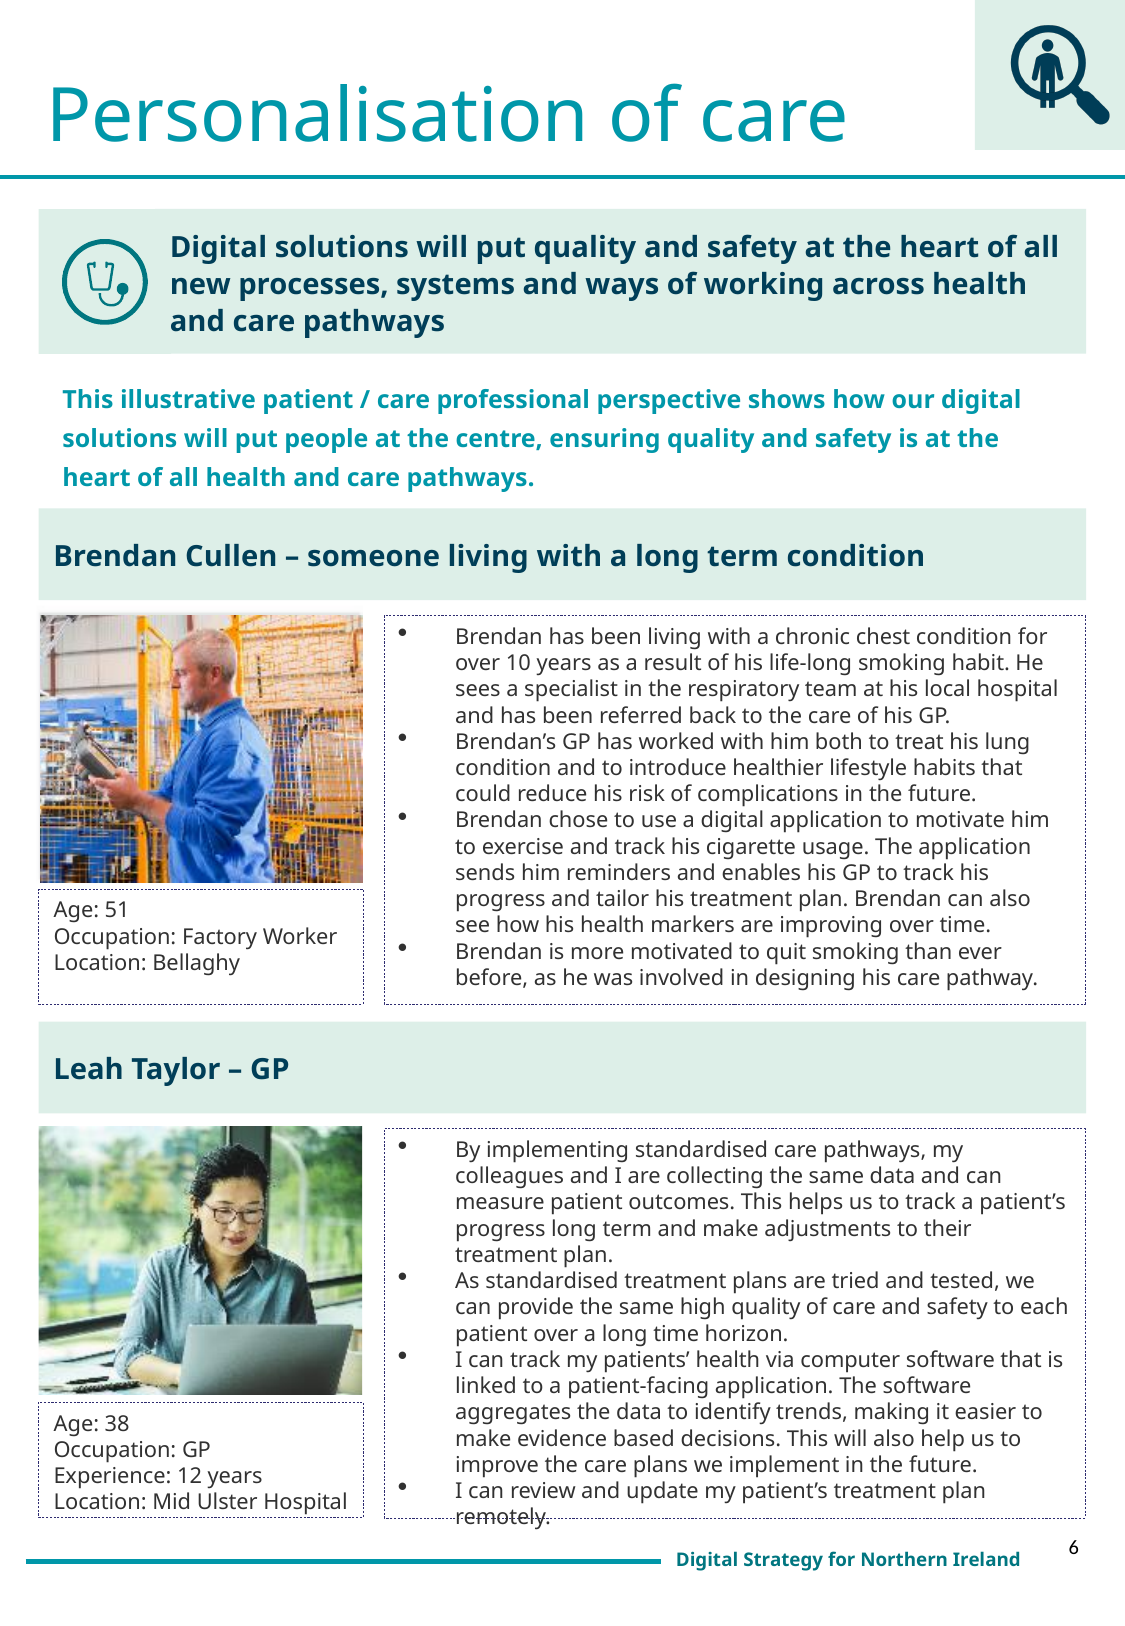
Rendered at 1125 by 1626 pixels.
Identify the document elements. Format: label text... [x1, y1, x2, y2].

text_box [61, 238, 148, 325]
picture [38, 1125, 363, 1396]
text_box [38, 209, 155, 354]
text_box This illustrative patient / care professional perspective shows how our digital solutions will put people at the centre, ensuring quality and safety is at the heart of all health and care pathways. [47, 367, 1087, 459]
text_box Brendan has been living with a chronic chest condition for over 10 years as a result of his life-long smoking habit. He sees a specialist in the respiratory team at his local hospital and has been referred back to the care of his GP. Brendan’s GP has worked with him both to treat his lung condition and to introduce healthier lifestyle habits that could reduce his risk of complications in the future. Brendan chose to use a digital application to motivate him to exercise and track his cigarette usage. The application sends him reminders and enables his GP to track his progress and tailor his treatment plan. Brendan can also see how his health markers are improving over time. Brendan is more motivated to quit smoking than ever before, as he was involved in designing his care pathway. [384, 615, 1085, 1004]
text_box Leah Taylor – GP [38, 1021, 1087, 1114]
text_box Brendan Cullen – someone living with a long term condition [38, 508, 1087, 601]
title Personalisation of care [46, 65, 969, 146]
text_box Digital solutions will put quality and safety at the heart of all new processes, systems and ways of working across health and care pathways [155, 208, 1087, 354]
text_box By implementing standardised care pathways, my colleagues and I are collecting the same data and can measure patient outcomes. This helps us to track a patient’s progress long term and make adjustments to their treatment plan. As standardised treatment plans are tried and tested, we can provide the same high quality of care and safety to each patient over a long time horizon. I can track my patients’ health via computer software that is linked to a patient-facing application. The software aggregates the data to identify trends, making it easier to make evidence based decisions. This will also help us to improve the care plans we implement in the future. I can review and update my patient’s treatment plan remotely. [384, 1128, 1085, 1519]
text_box Age: 51 Occupation: Factory Worker Location: Bellaghy [38, 891, 363, 1004]
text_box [974, 0, 1125, 151]
text_box Age: 38 Occupation: GP Experience: 12 years Location: Mid Ulster Hospital [38, 1402, 363, 1518]
picture [28, 605, 364, 884]
